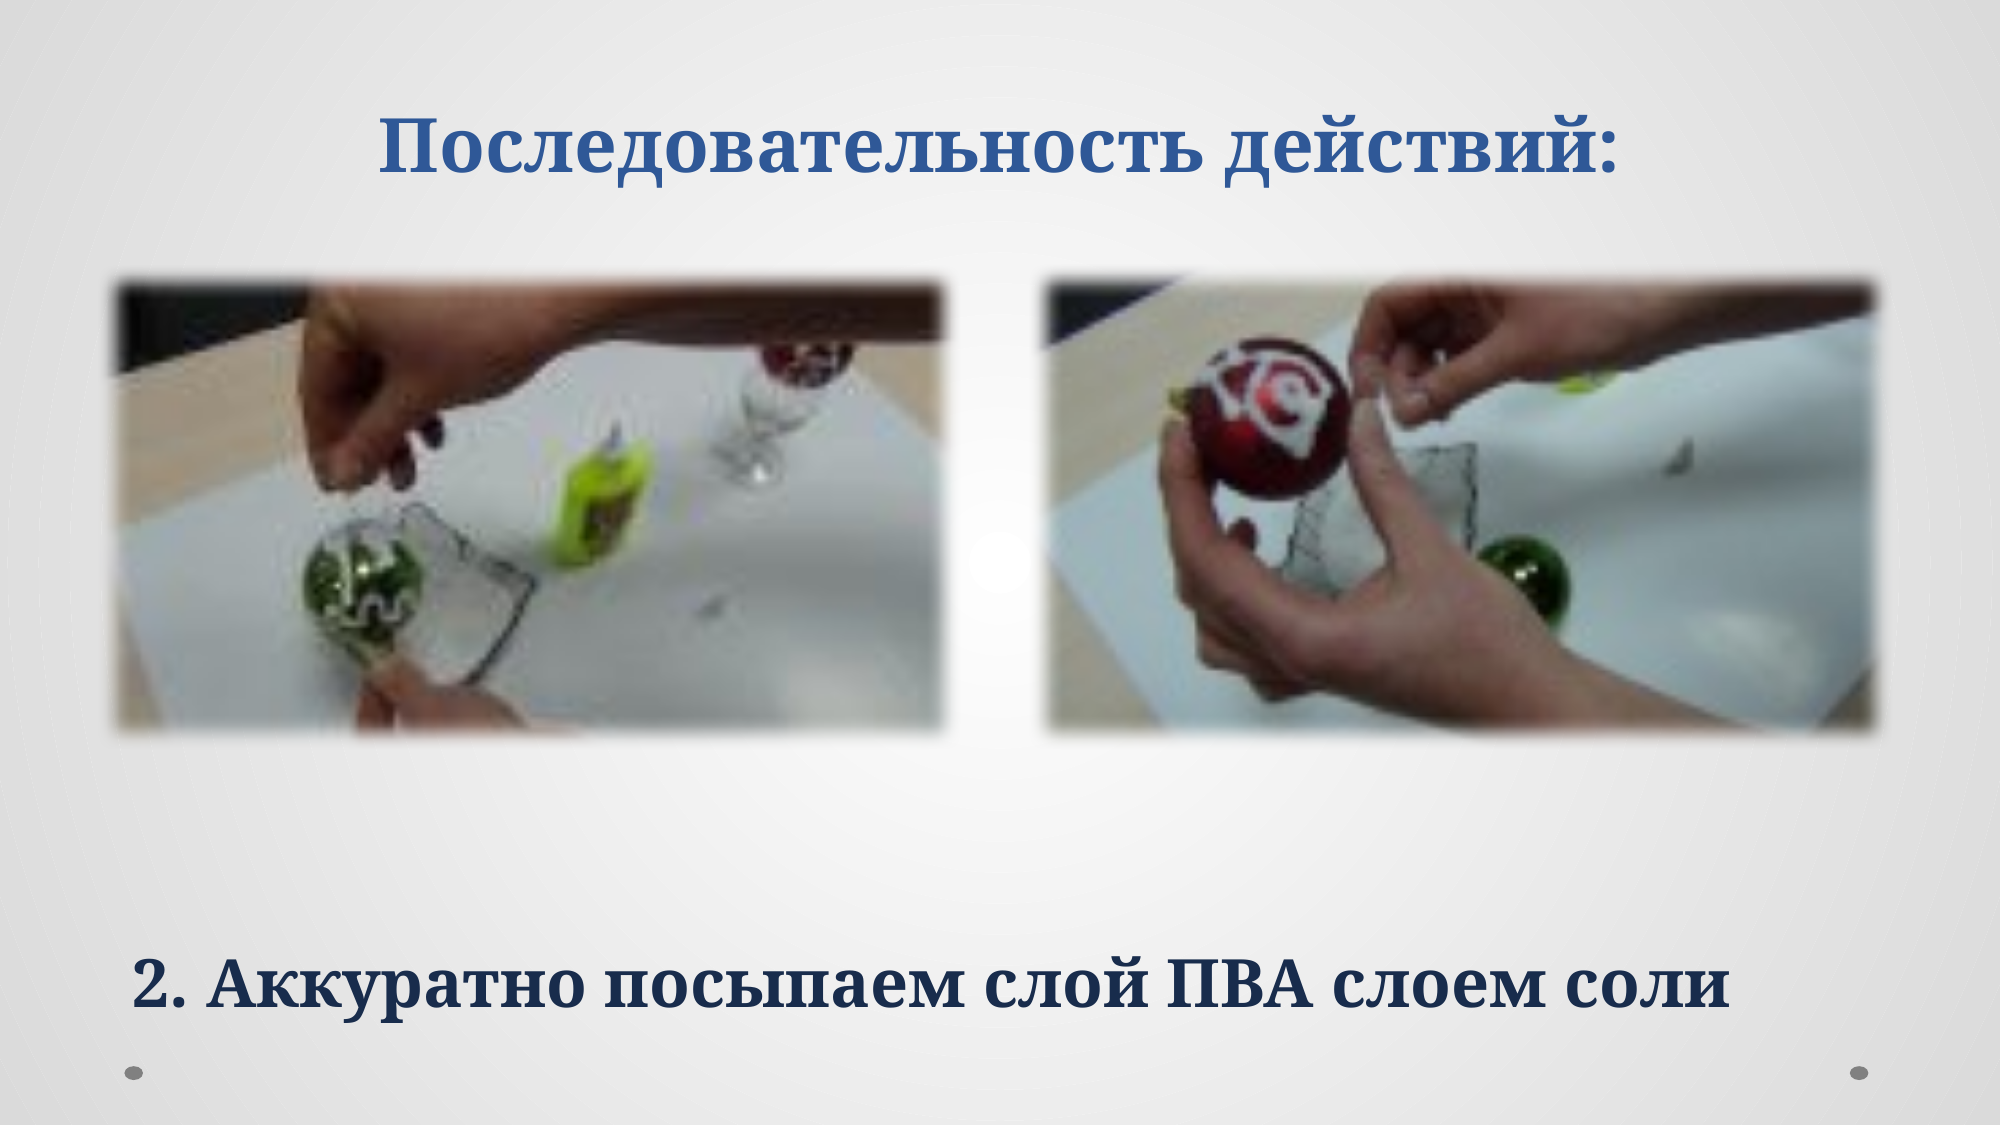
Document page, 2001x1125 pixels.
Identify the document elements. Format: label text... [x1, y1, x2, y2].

picture [1028, 263, 1893, 751]
title Последовательность действий: [99, 0, 1900, 195]
picture [97, 264, 961, 751]
text_box 2. Аккуратно посыпаем слой ПВА слоем соли [117, 933, 1849, 1029]
